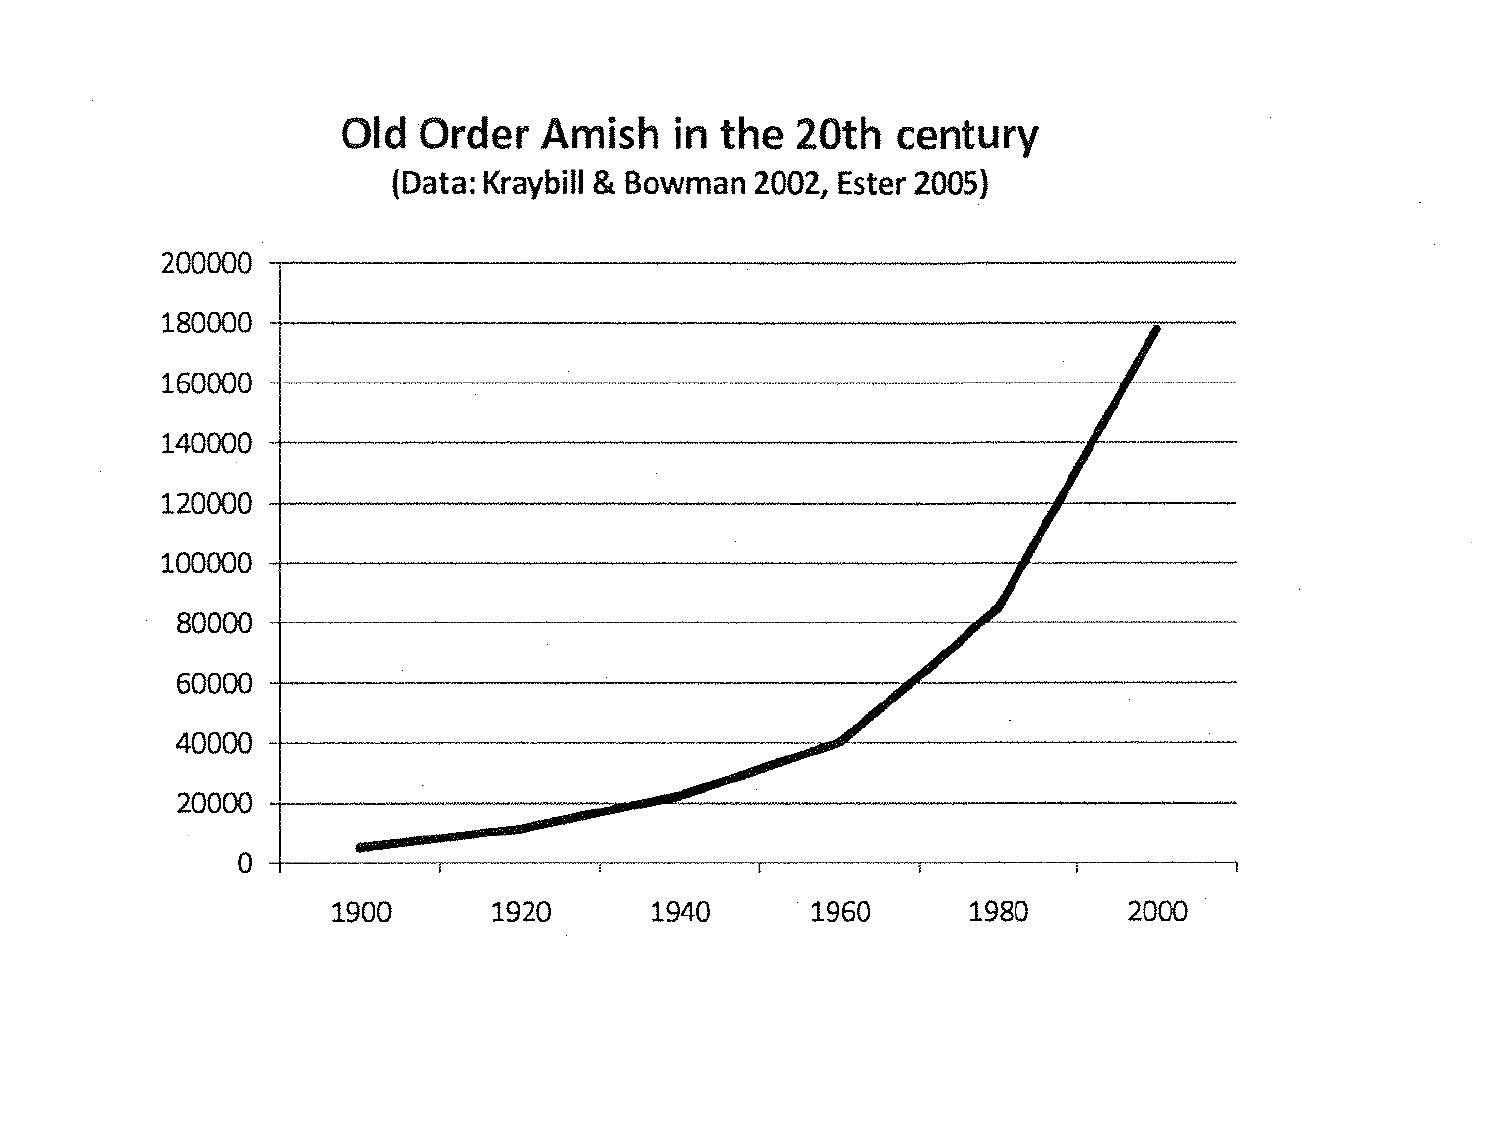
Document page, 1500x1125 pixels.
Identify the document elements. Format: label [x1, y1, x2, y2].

picture [88, 90, 1480, 942]
